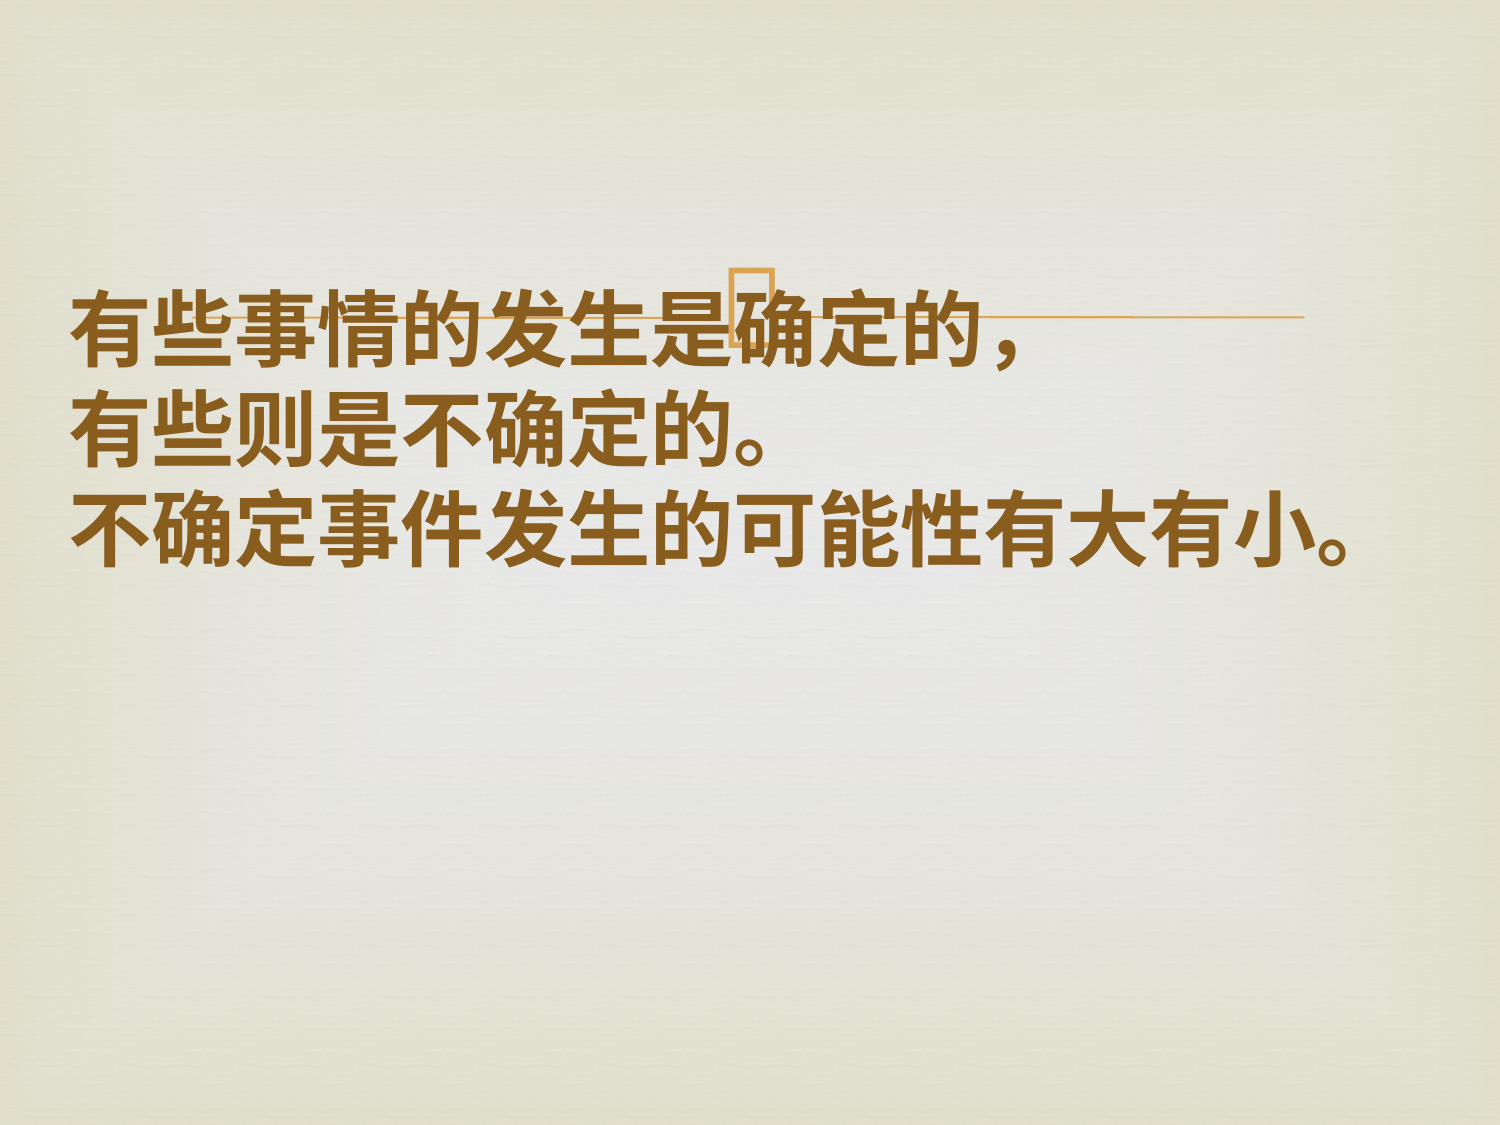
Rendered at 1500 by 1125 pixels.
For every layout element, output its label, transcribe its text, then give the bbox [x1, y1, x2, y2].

title 有些事情的发生是确定的， 有些则是不确定的。 不确定事件发生的可能性有大有小。 [53, 208, 1455, 647]
